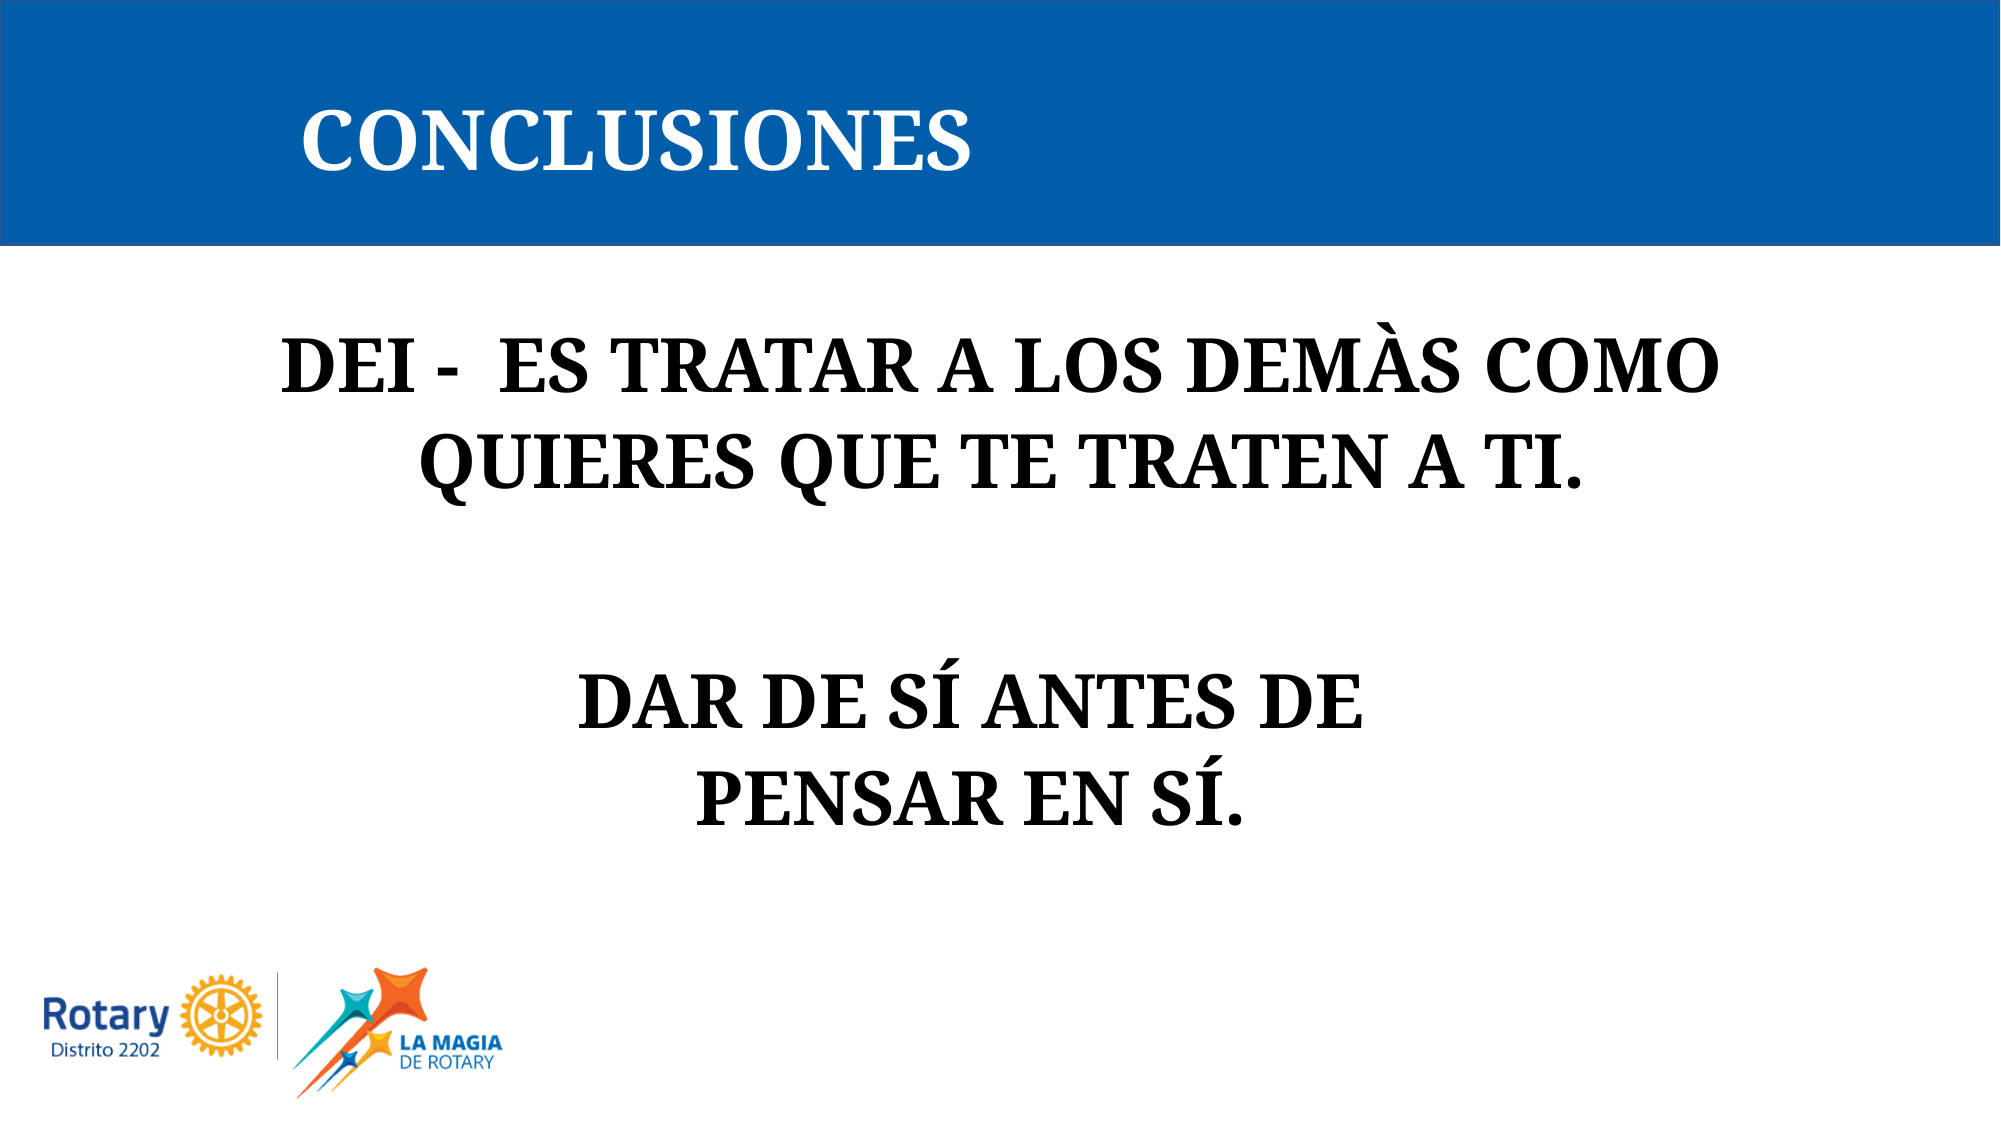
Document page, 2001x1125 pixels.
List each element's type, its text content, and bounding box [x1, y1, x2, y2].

picture [38, 966, 509, 1104]
text_box DEI - ES TRATAR A LOS DEMÀS COMO QUIERES QUE TE TRATEN A TI. [213, 303, 1790, 581]
text_box DAR DE SÍ ANTES DE PENSAR EN SÍ. [470, 640, 1472, 848]
text_box CONCLUSIONES [284, 72, 1877, 195]
